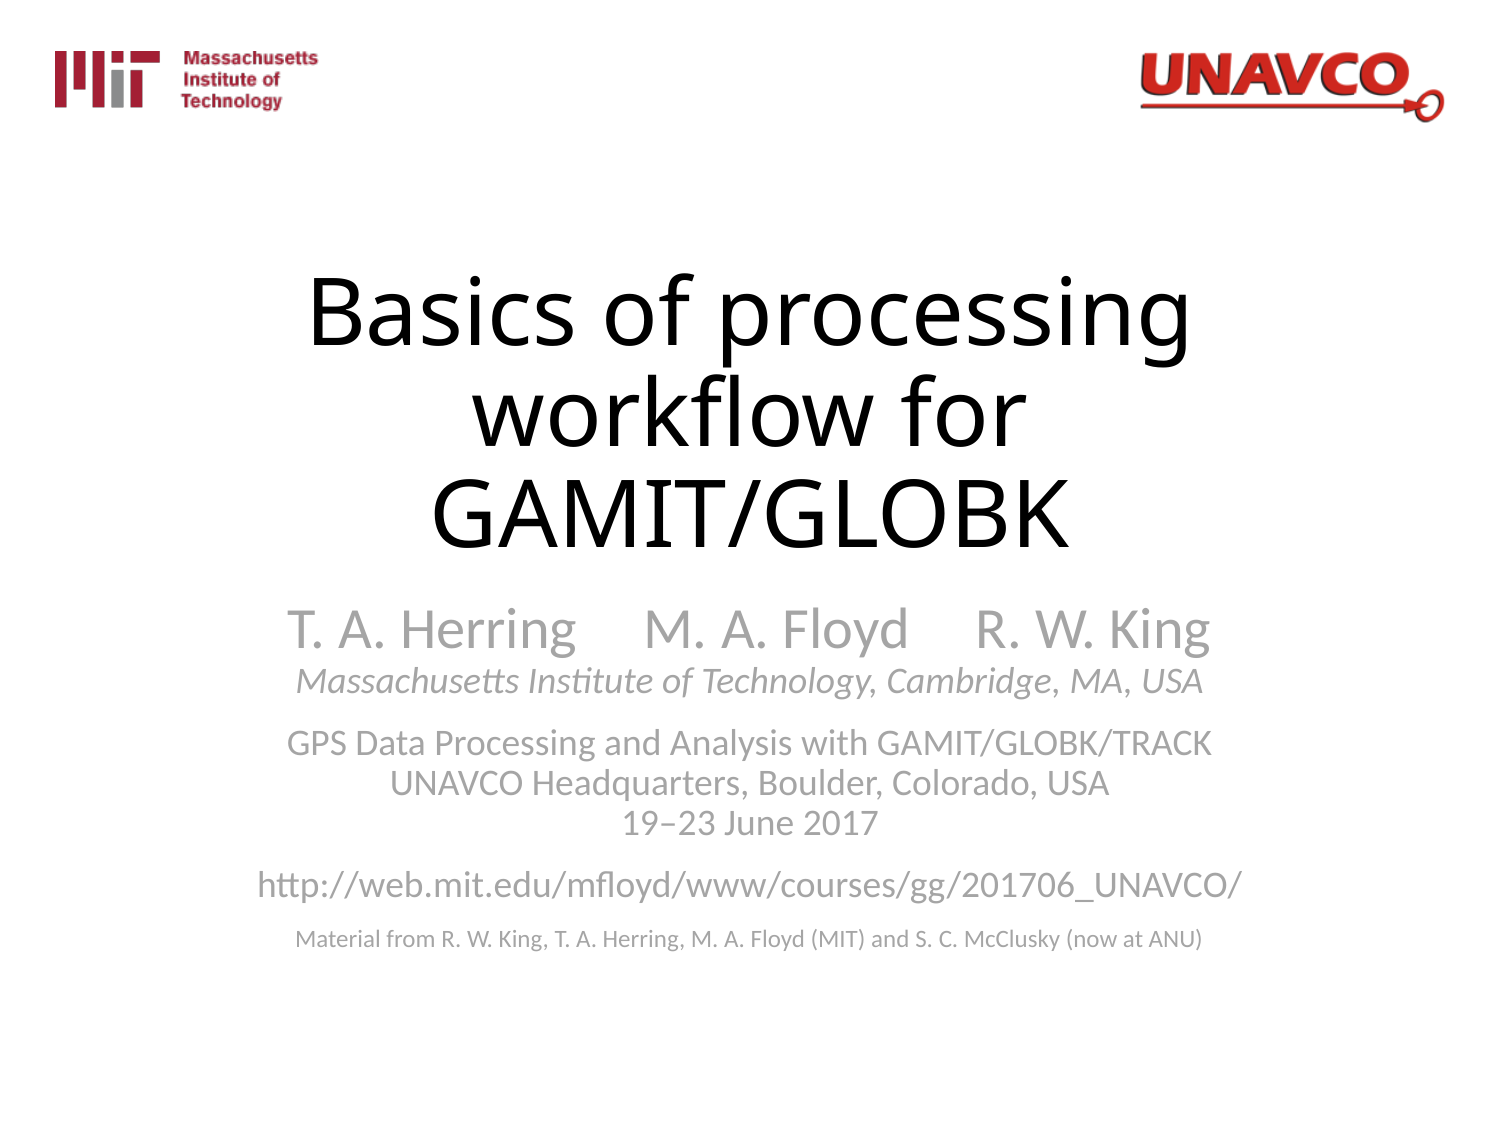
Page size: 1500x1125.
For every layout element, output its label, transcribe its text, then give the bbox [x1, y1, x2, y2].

picture [55, 51, 319, 112]
title Basics of processing workflow for GAMIT/GLOBK [187, 184, 1313, 576]
subtitle T. A. Herring M. A. Floyd R. W. King Massachusetts Institute of Technology, Cambridge, MA, USA GPS Data Processing and Analysis with GAMIT/GLOBK/TRACK UNAVCO Headquarters, Boulder, Colorado, USA 19–23 June 2017 http://web.mit.edu/mfloyd/www/courses/gg/201706_UNAVCO/ Material from R. W. King, T. A. Herring, M. A. Floyd (MIT) and S. C. McClusky (now at ANU) [187, 590, 1313, 863]
picture [1121, 44, 1464, 131]
